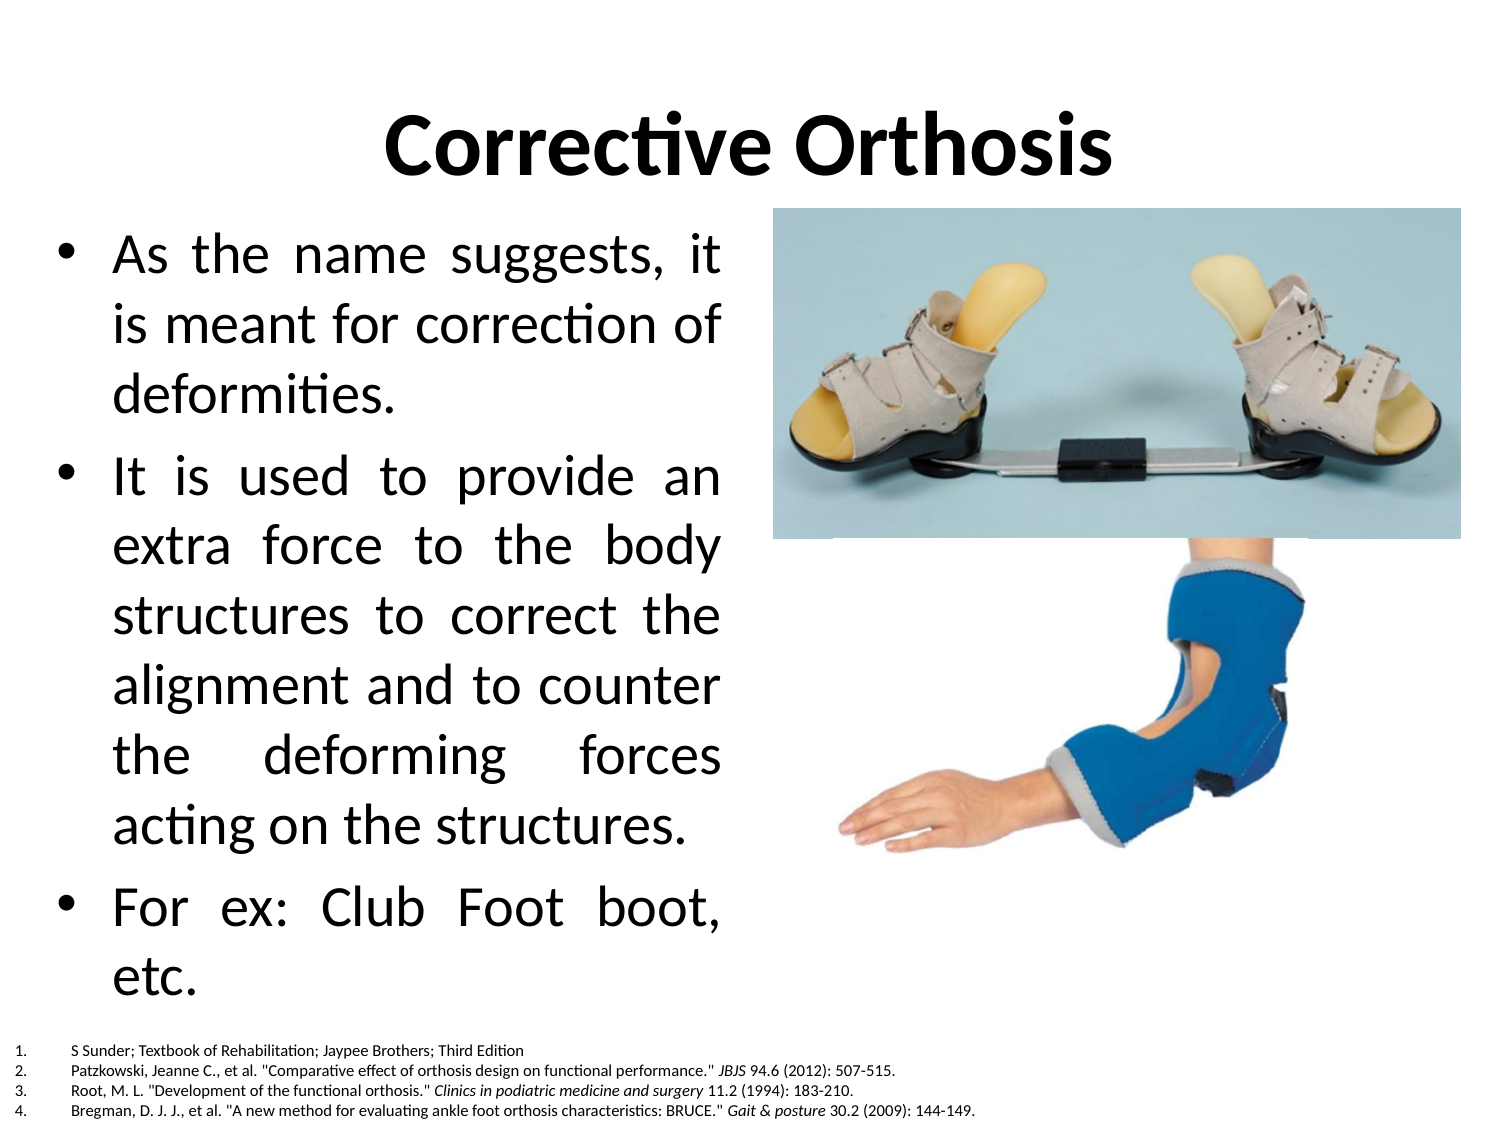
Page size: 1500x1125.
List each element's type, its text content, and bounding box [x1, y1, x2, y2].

title Corrective Orthosis [75, 45, 1425, 233]
text_box S Sunder; Textbook of Rehabilitation; Jaypee Brothers; Third Edition Patzkowski, Jeanne C., et al. "Comparative effect of orthosis design on functional performance." JBJS 94.6 (2012): 507-515. Root, M. L. "Development of the functional orthosis." Clinics in podiatric medicine and surgery 11.2 (1994): 183-210. Bregman, D. J. J., et al. "A new method for evaluating ankle foot orthosis characteristics: BRUCE." Gait & posture 30.2 (2009): 144-149. [0, 1032, 1500, 1125]
picture [773, 207, 1461, 868]
list As the name suggests, it is meant for correction of deformities. It is used to provide an extra force to the body structures to correct the alignment and to counter the deforming forces acting on the structures. For ex: Club Foot boot, etc. [41, 208, 738, 1032]
